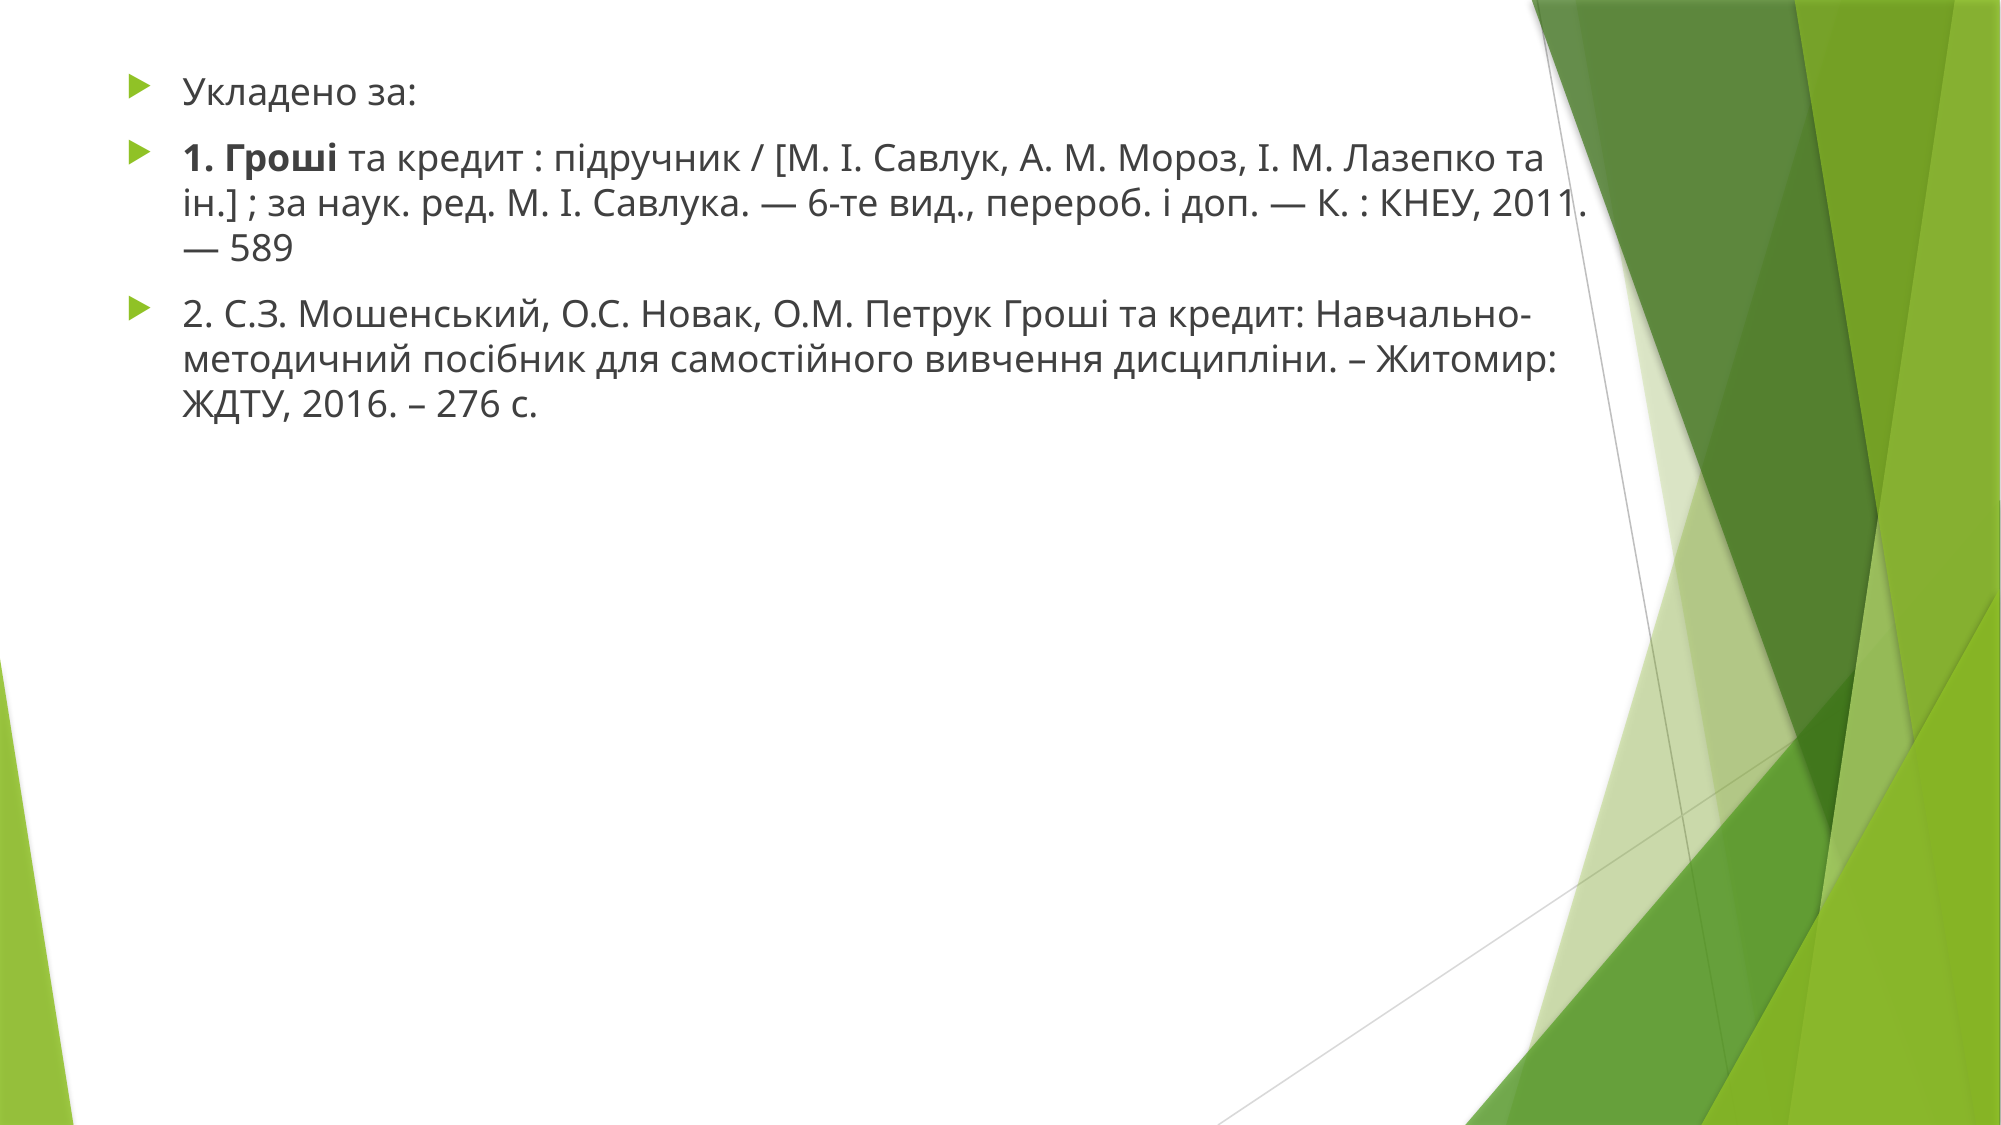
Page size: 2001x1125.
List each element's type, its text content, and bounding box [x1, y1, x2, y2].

list Укладено за: 1. Гроші та кредит : підручник / [М. І. Савлук, А. М. Мороз, І. М. Лазепко та ін.] ; за наук. ред. М. І. Савлука. — 6-те вид., перероб. і доп. — К. : КНЕУ, 2011. — 589 2. С.З. Мошенський, О.С. Новак, О.М. Петрук Гроші та кредит: Навчально-методичний посібник для самостійного вивчення дисципліни. – Житомир: ЖДТУ, 2016. – 276 с. [111, 60, 1606, 1033]
